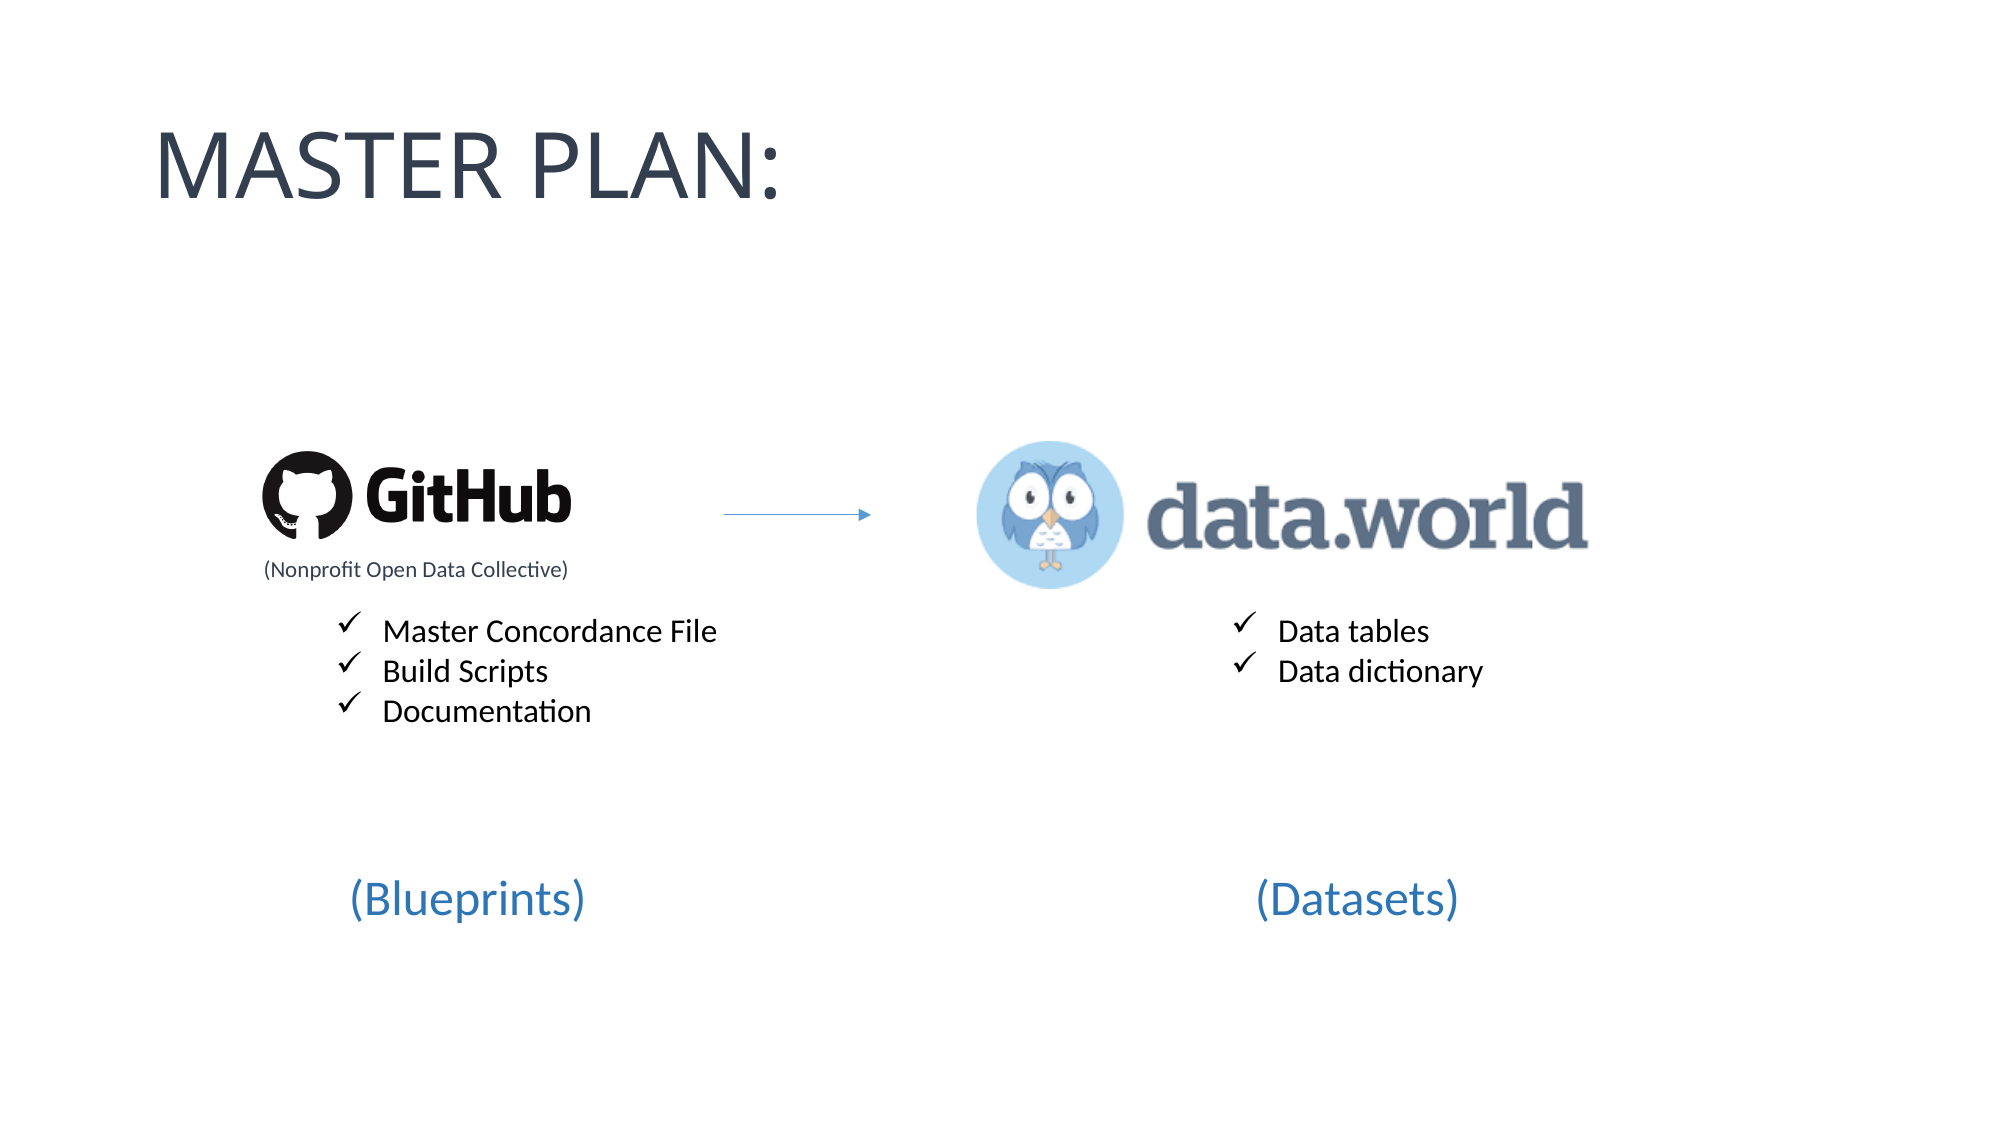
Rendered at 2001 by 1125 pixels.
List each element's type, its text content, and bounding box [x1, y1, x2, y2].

picture [974, 441, 1592, 589]
text_box Data tables Data dictionary [1216, 602, 1499, 697]
text_box Master Concordance File Build Scripts Documentation [321, 602, 733, 737]
text_box (Nonprofit Open Data Collective) [248, 571, 585, 590]
text_box (Blueprints) [334, 858, 602, 933]
picture [212, 419, 621, 571]
text_box (Datasets) [1240, 858, 1476, 933]
title Master Plan: [137, 59, 1863, 278]
